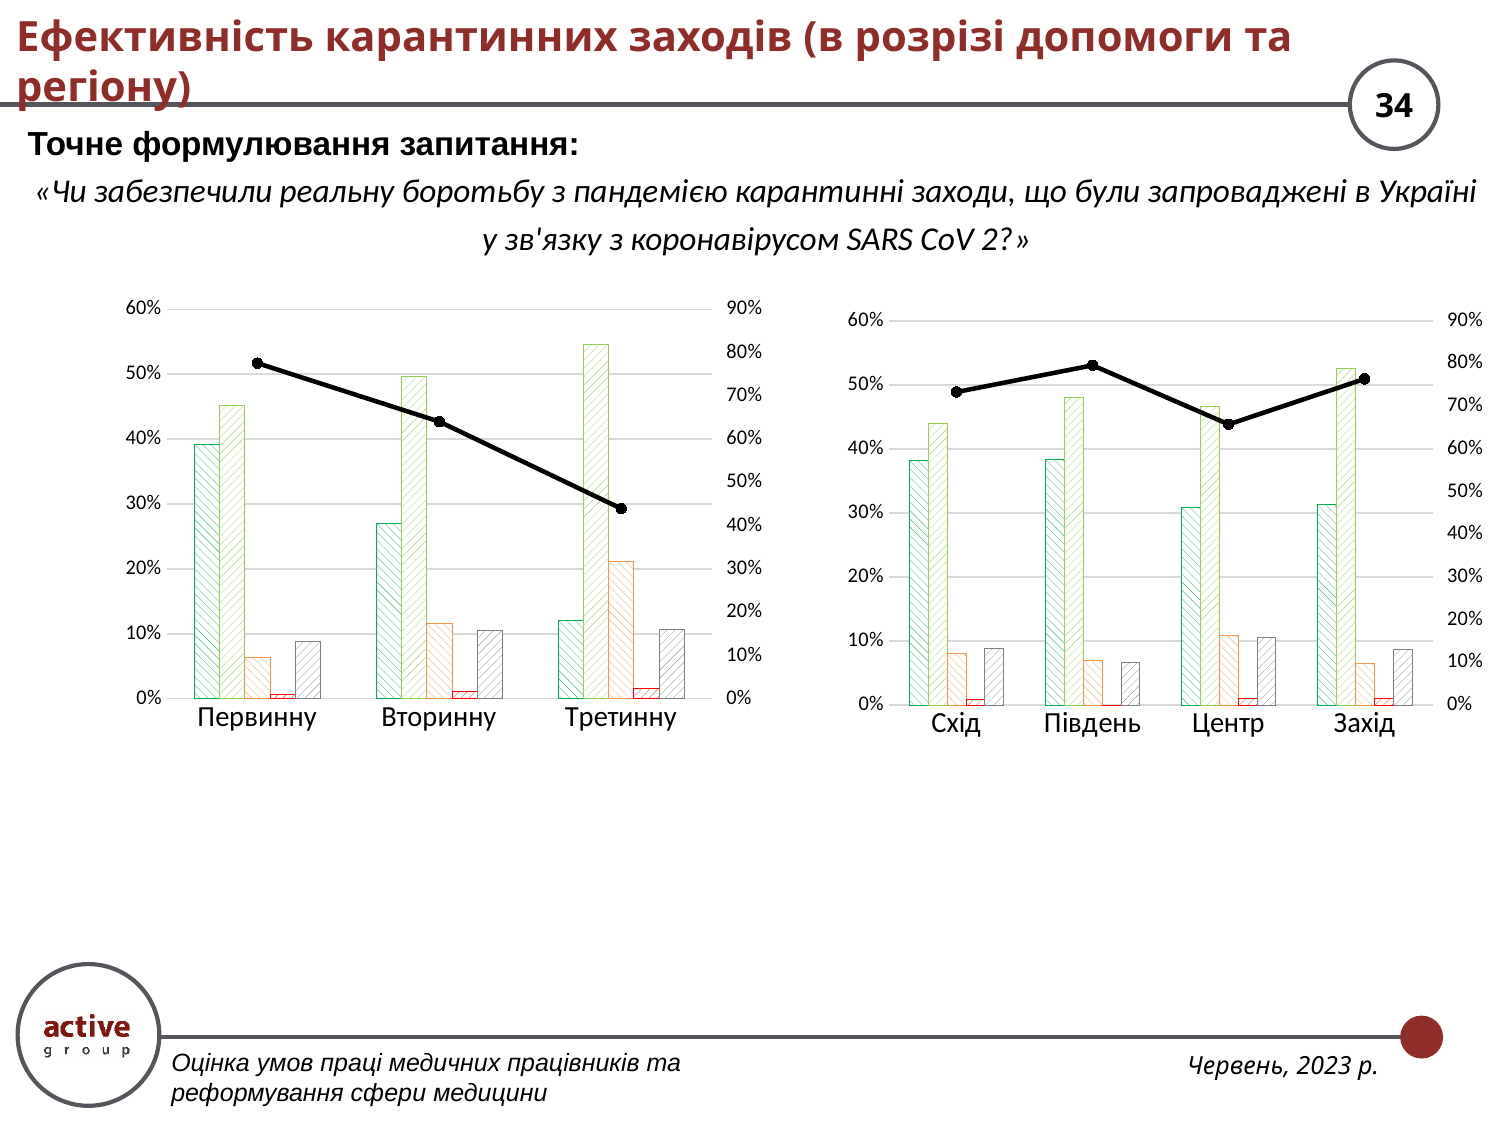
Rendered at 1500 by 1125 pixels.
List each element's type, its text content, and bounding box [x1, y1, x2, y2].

chart [3, 278, 1483, 944]
picture [42, 1011, 135, 1059]
title Ефективність карантинних заходів (в розрізі допомоги та регіону) [0, 18, 1337, 100]
text_box Точне формулювання запитання: «Чи забезпечили реальну боротьбу з пандемією карантинні заходи, що були запроваджені в Україні у зв'язку з коронавірусом SARS CoV 2?» [12, 106, 1500, 265]
